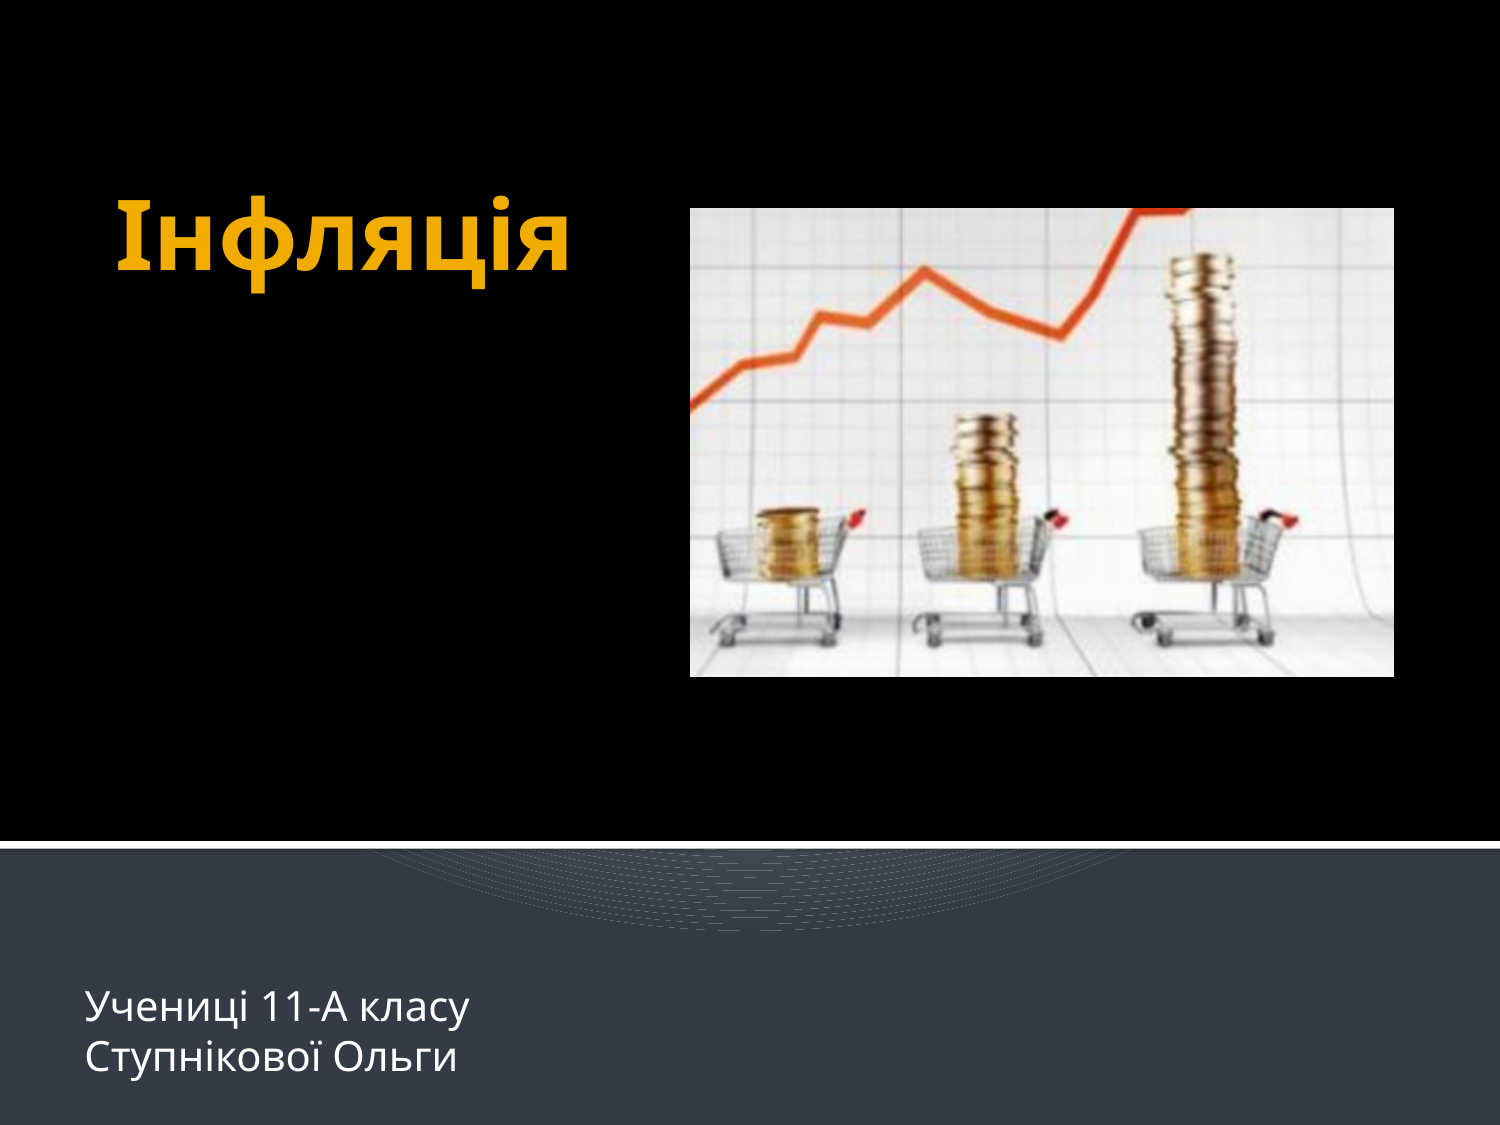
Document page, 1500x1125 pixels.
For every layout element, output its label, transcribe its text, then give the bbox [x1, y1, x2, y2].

subtitle Учениці 11-А класу Ступнікової Ольги [64, 834, 1390, 1081]
title Інфляція [100, 172, 1376, 414]
picture [690, 208, 1394, 677]
